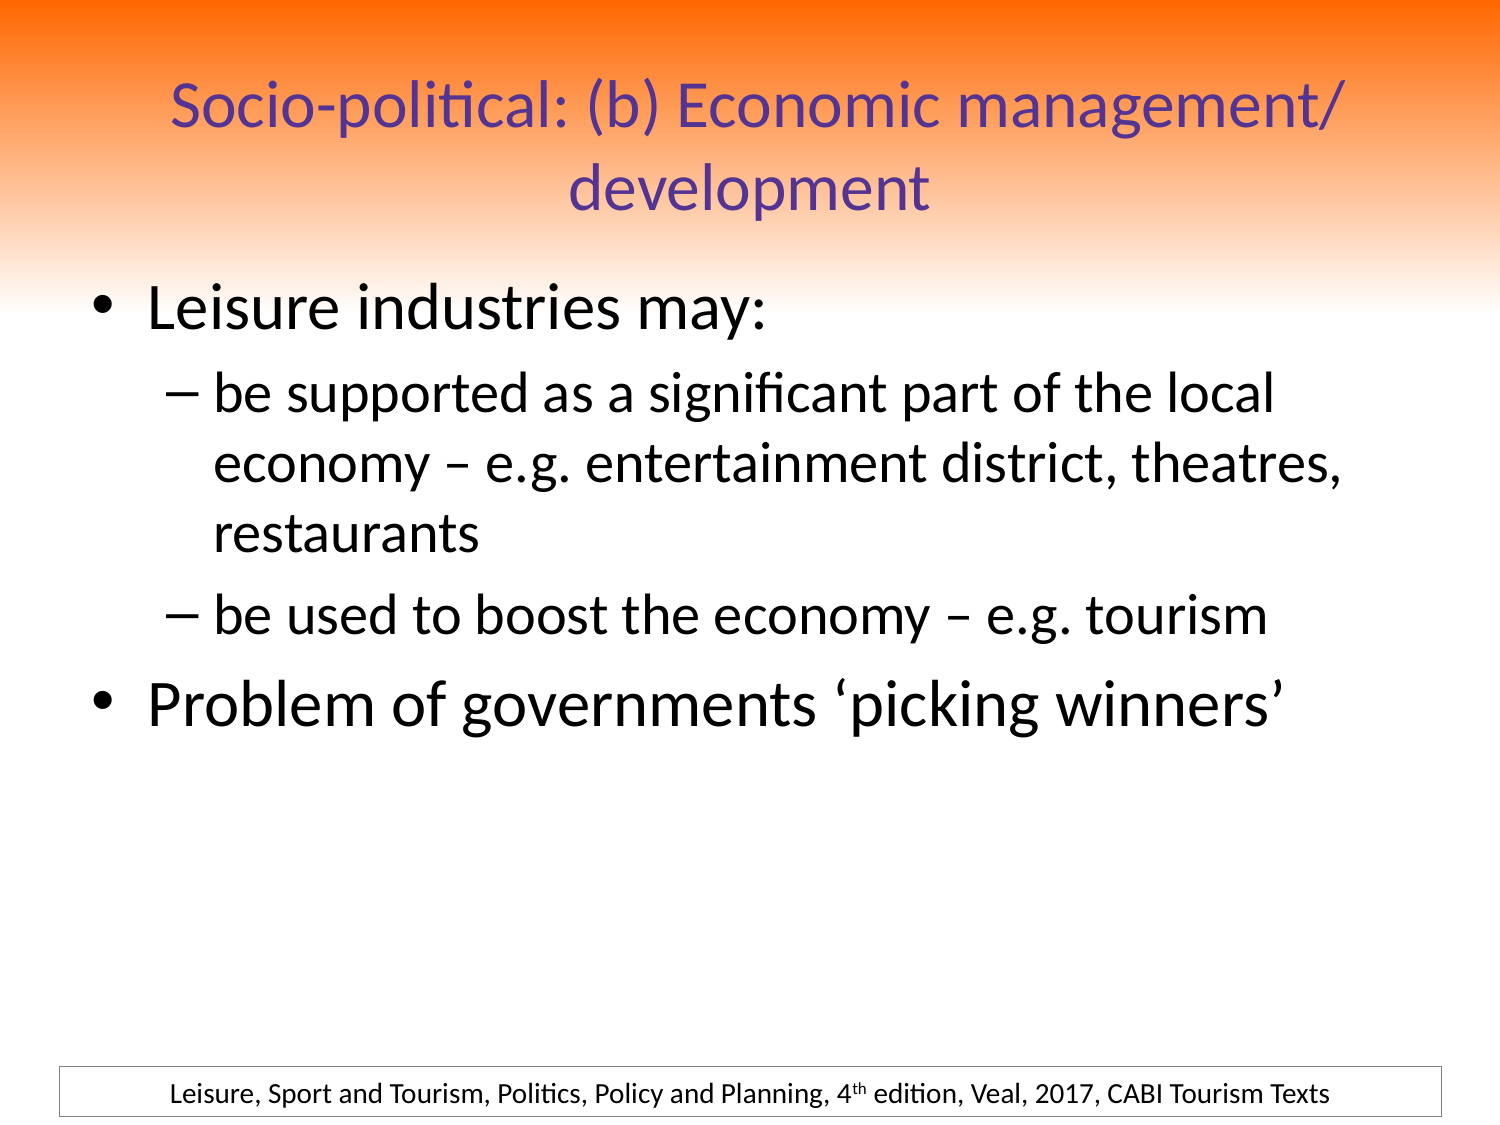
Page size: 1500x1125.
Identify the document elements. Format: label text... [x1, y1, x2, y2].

title Socio-political: (b) Economic management/ development [75, 45, 1425, 232]
text_box Leisure, Sport and Tourism, Politics, Policy and Planning, 4th edition, Veal, 2017, CABI Tourism Texts [59, 1066, 1442, 1117]
list Leisure industries may: be supported as a significant part of the local economy – e.g. entertainment district, theatres, restaurants be used to boost the economy – e.g. tourism Problem of governments ‘picking winners’ [76, 255, 1427, 963]
